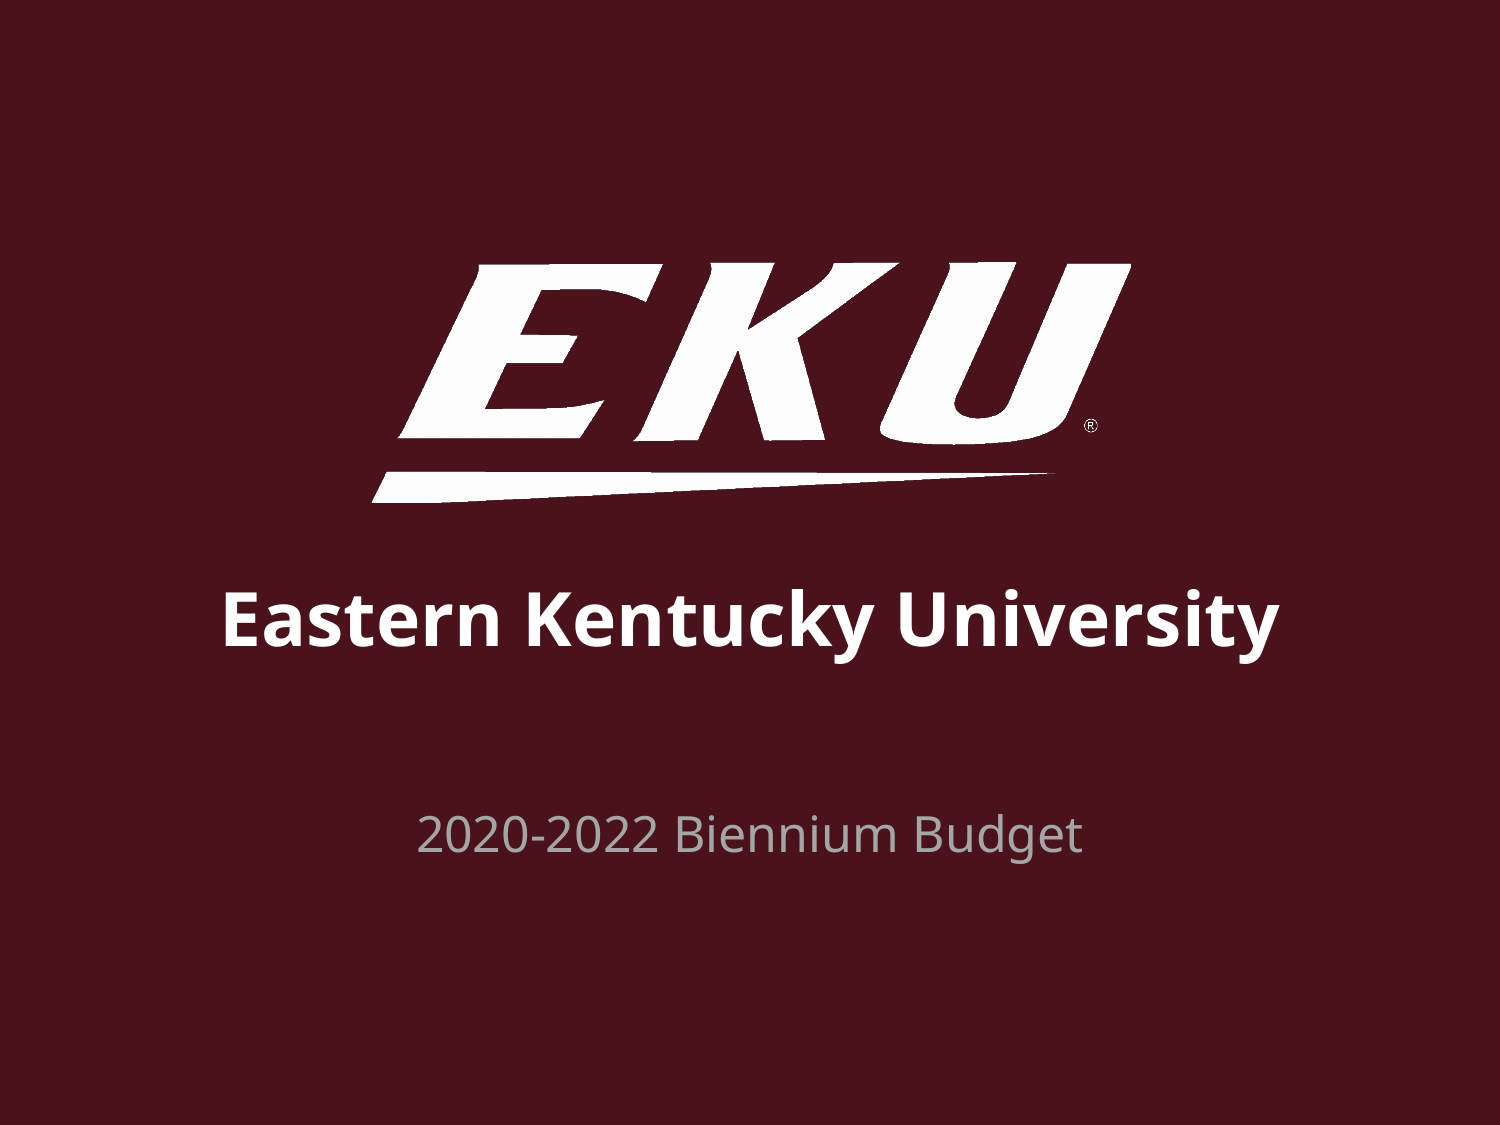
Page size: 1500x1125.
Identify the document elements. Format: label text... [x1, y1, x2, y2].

title Eastern Kentucky University [149, 502, 1351, 731]
picture [369, 260, 1131, 504]
subtitle 2020-2022 Biennium Budget [149, 795, 1351, 921]
